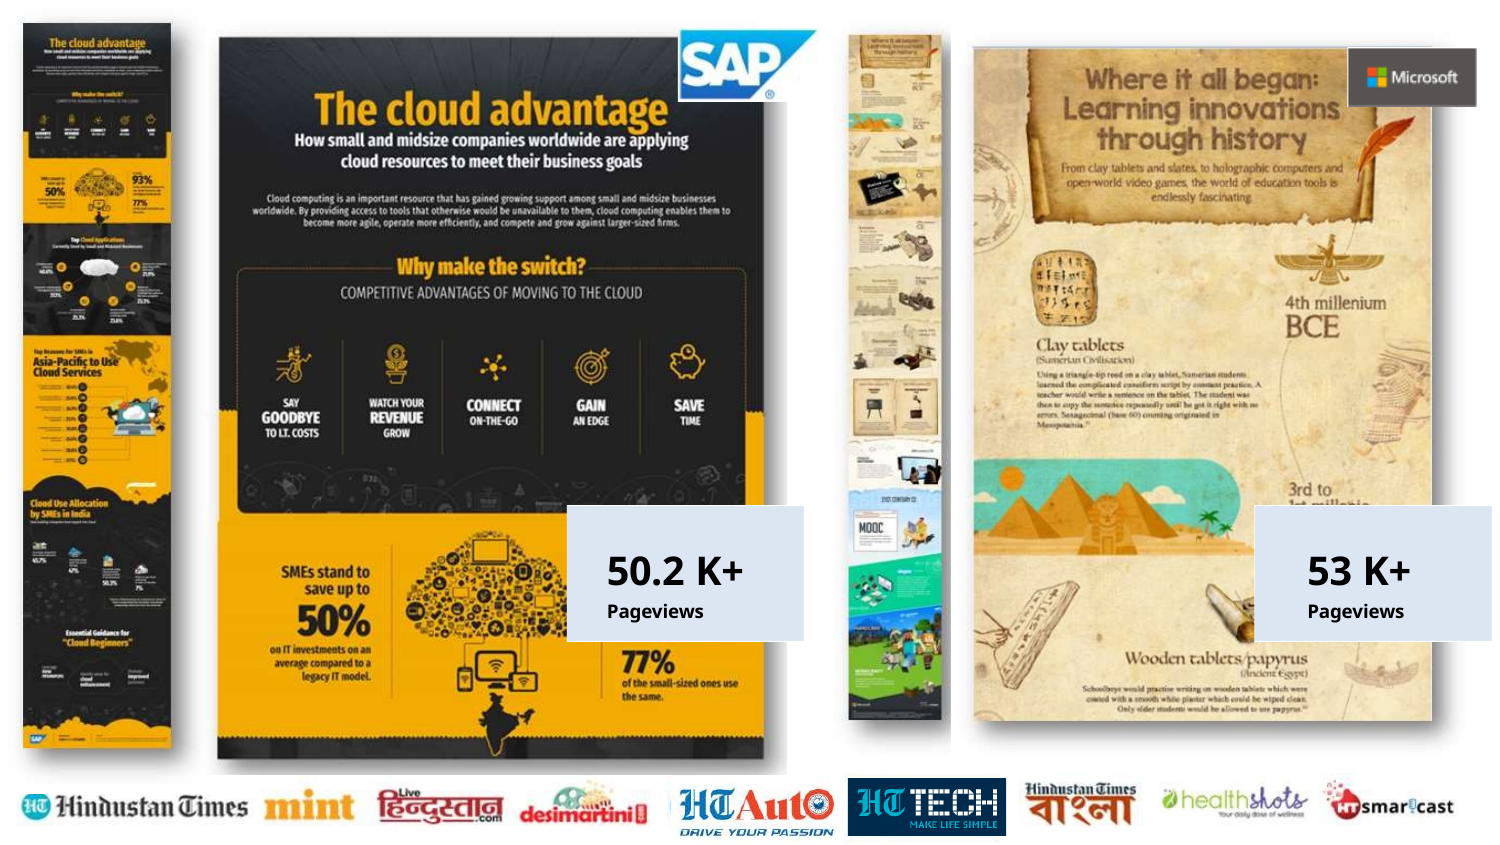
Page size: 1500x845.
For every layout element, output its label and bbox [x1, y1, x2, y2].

text_box [670, 776, 1007, 844]
text_box [0, 0, 1493, 845]
